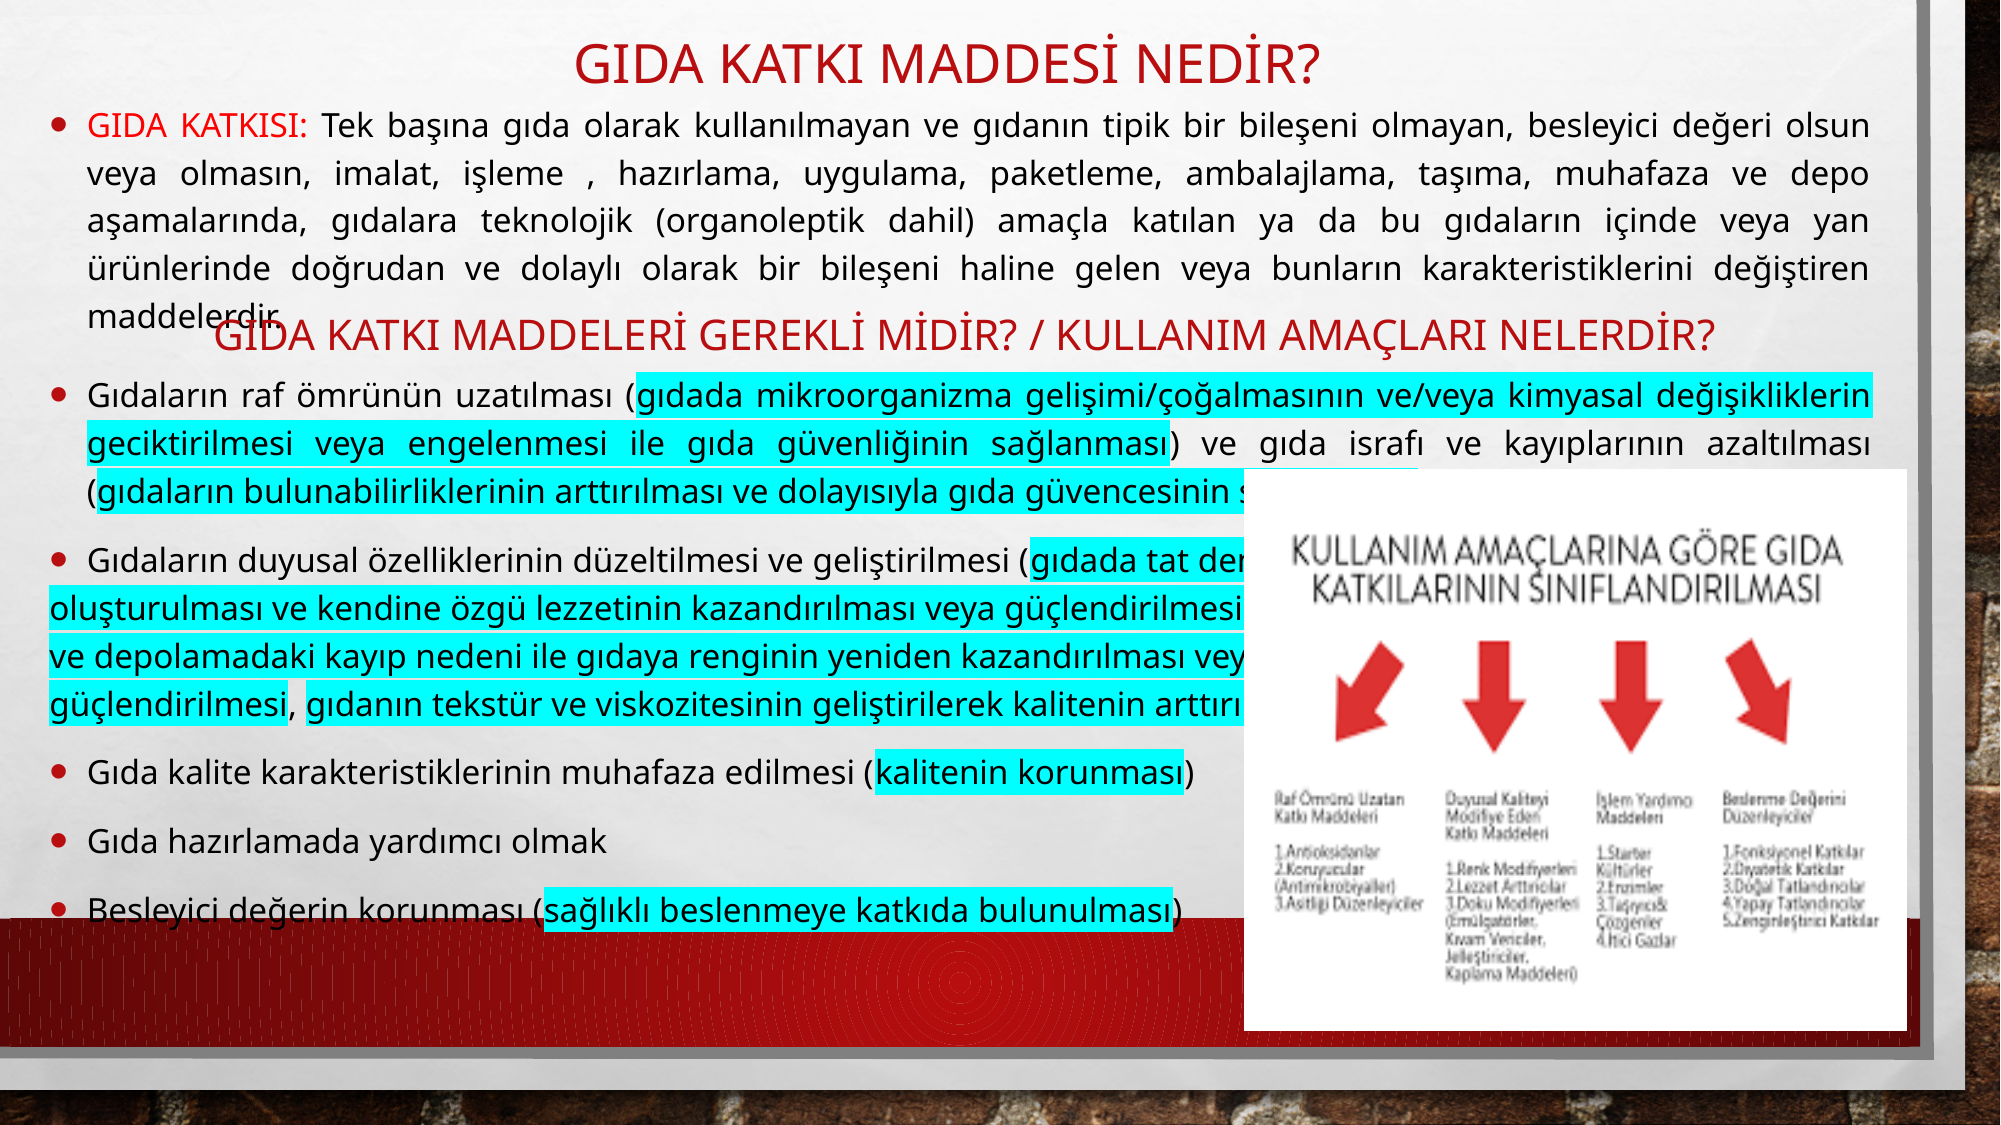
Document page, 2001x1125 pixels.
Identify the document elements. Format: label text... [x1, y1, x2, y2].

picture [0, 0, 2000, 1125]
text_box Gıdaların raf ömrünün uzatılması (gıdada mikroorganizma gelişimi/çoğalmasının ve/veya kimyasal değişikliklerin geciktirilmesi veya engelenmesi ile gıda güvenliğinin sağlanması) ve gıda israfı ve kayıplarının azaltılması (gıdaların bulunabilirliklerinin arttırılması ve dolayısıyla gıda güvencesinin sağlanması) Gıdaların duyusal özelliklerinin düzeltilmesi ve geliştirilmesi (gıdada tat dengesinin oluşturulması ve kendine özgü lezzetinin kazandırılması veya güçlendirilmesi, işleme ve depolamadaki kayıp nedeni ile gıdaya renginin yeniden kazandırılması veya güçlendirilmesi, gıdanın tekstür ve viskozitesinin geliştirilerek kalitenin arttırılması) Gıda kalite karakteristiklerinin muhafaza edilmesi (kalitenin korunması) Gıda hazırlamada yardımcı olmak Besleyici değerin korunması (sağlıklı beslenmeye katkıda bulunulması) [34, 359, 1888, 1037]
text_box Gıda katkısı: Tek başına gıda olarak kullanılmayan ve gıdanın tipik bir bileşeni olmayan, besleyici değeri olsun veya olmasın, imalat, işleme , hazırlama, uygulama, paketleme, ambalajlama, taşıma, muhafaza ve depo aşamalarında, gıdalara teknolojik (organoleptik dahil) amaçla katılan ya da bu gıdaların içinde veya yan ürünlerinde doğrudan ve dolaylı olarak bir bileşeni haline gelen veya bunların karakteristiklerini değiştiren maddelerdir. [34, 88, 1888, 293]
picture [1244, 468, 1907, 1032]
title GIDA KATKI MADDESİ NEDİR? [94, 16, 1801, 88]
text_box GIDA KATKI MADDEleri gerekli midir? / kullanım amaçları nelerdir? [112, 292, 1818, 359]
